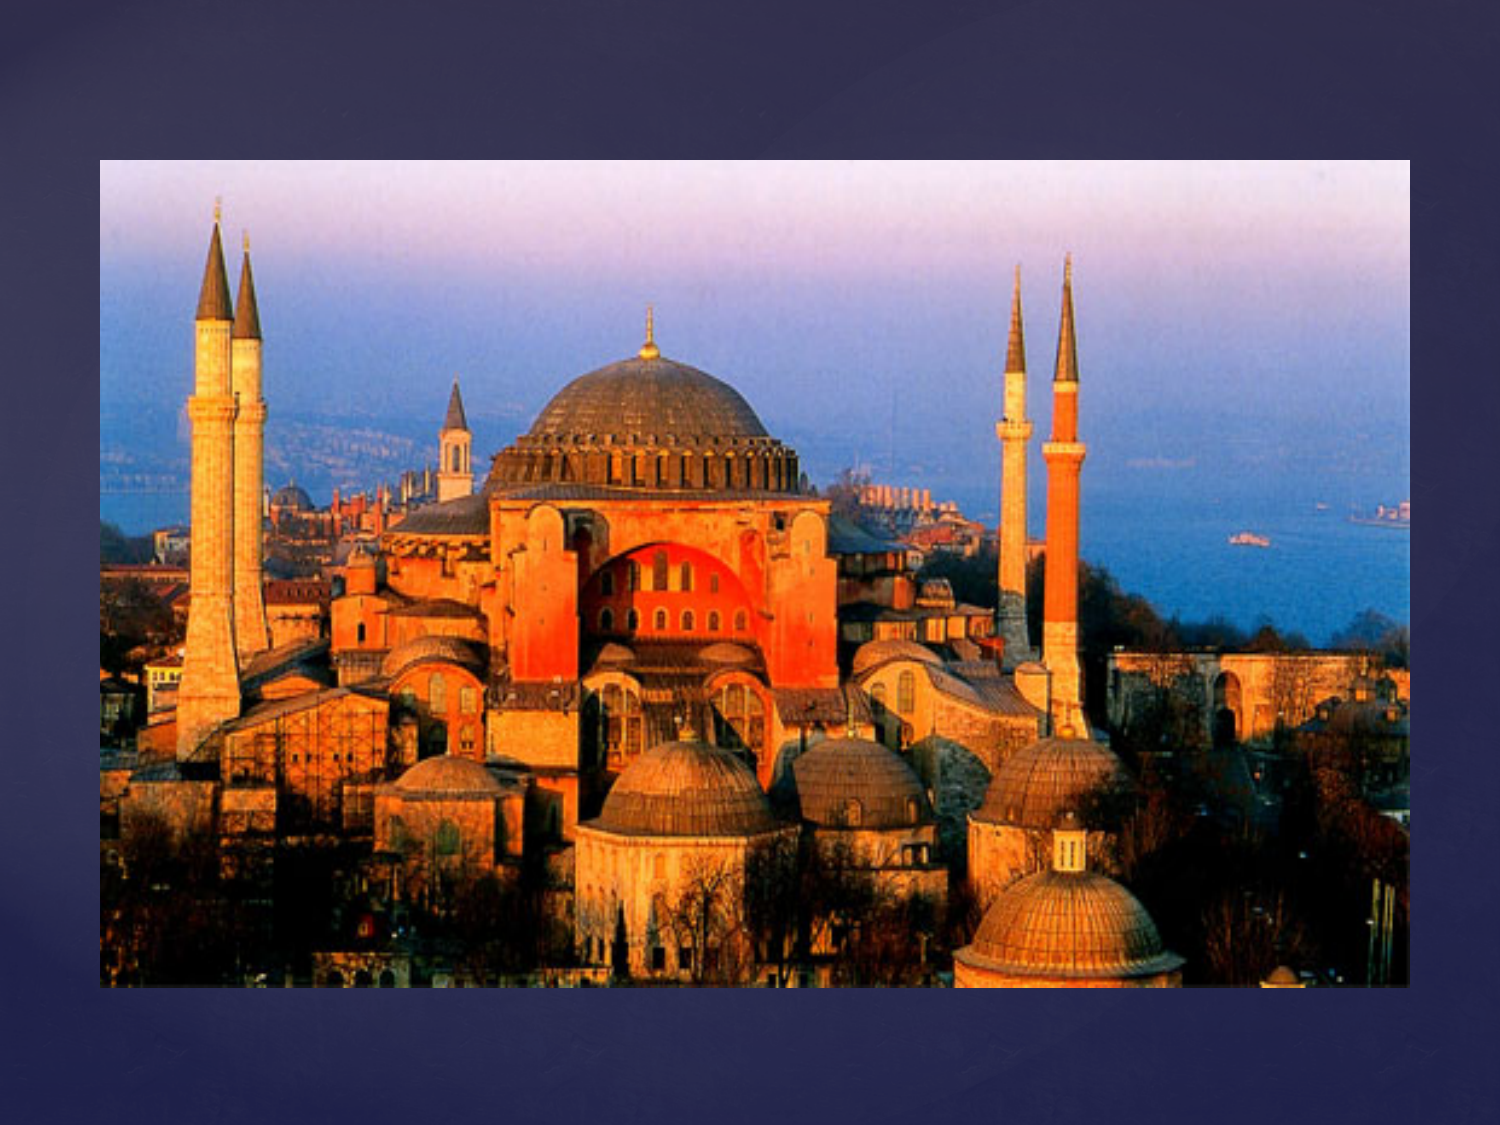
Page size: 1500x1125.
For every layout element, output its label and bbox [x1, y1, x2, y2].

picture [99, 160, 1410, 989]
